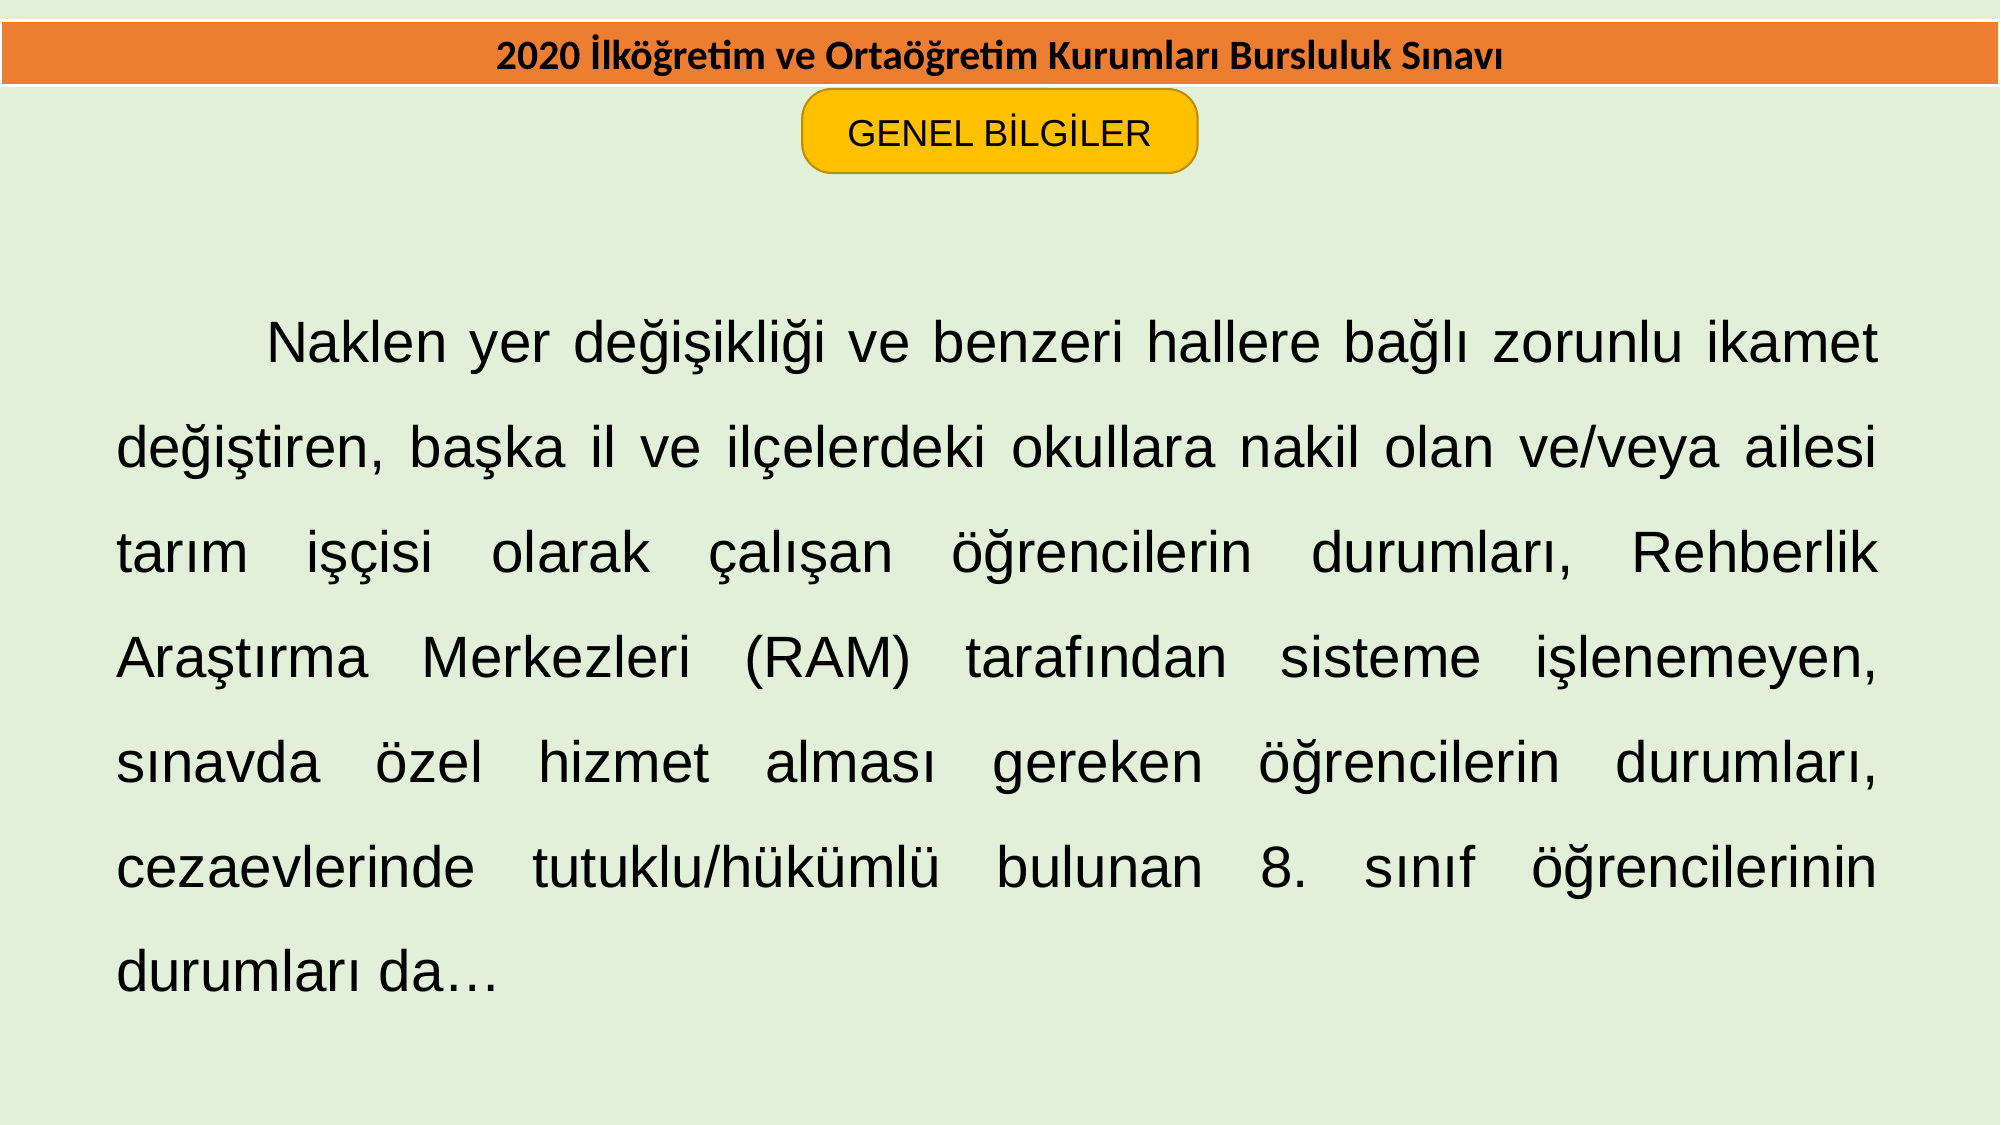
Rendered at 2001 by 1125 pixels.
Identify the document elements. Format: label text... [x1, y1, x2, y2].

text_box GENEL BİLGİLER [801, 87, 1199, 175]
text_box Naklen yer değişikliği ve benzeri hallere bağlı zorunlu ikamet değiştiren, başka il ve ilçelerdeki okullara nakil olan ve/veya ailesi tarım işçisi olarak çalışan öğrencilerin durumları, Rehberlik Araştırma Merkezleri (RAM) tarafından sisteme işlenemeyen, sınavda özel hizmet alması gereken öğrencilerin durumları, cezaevlerinde tutuklu/hükümlü bulunan 8. sınıf öğrencilerinin durumları da… [101, 261, 1896, 1011]
text_box 2020 İlköğretim ve Ortaöğretim Kurumları Bursluluk Sınavı [0, 19, 2000, 87]
